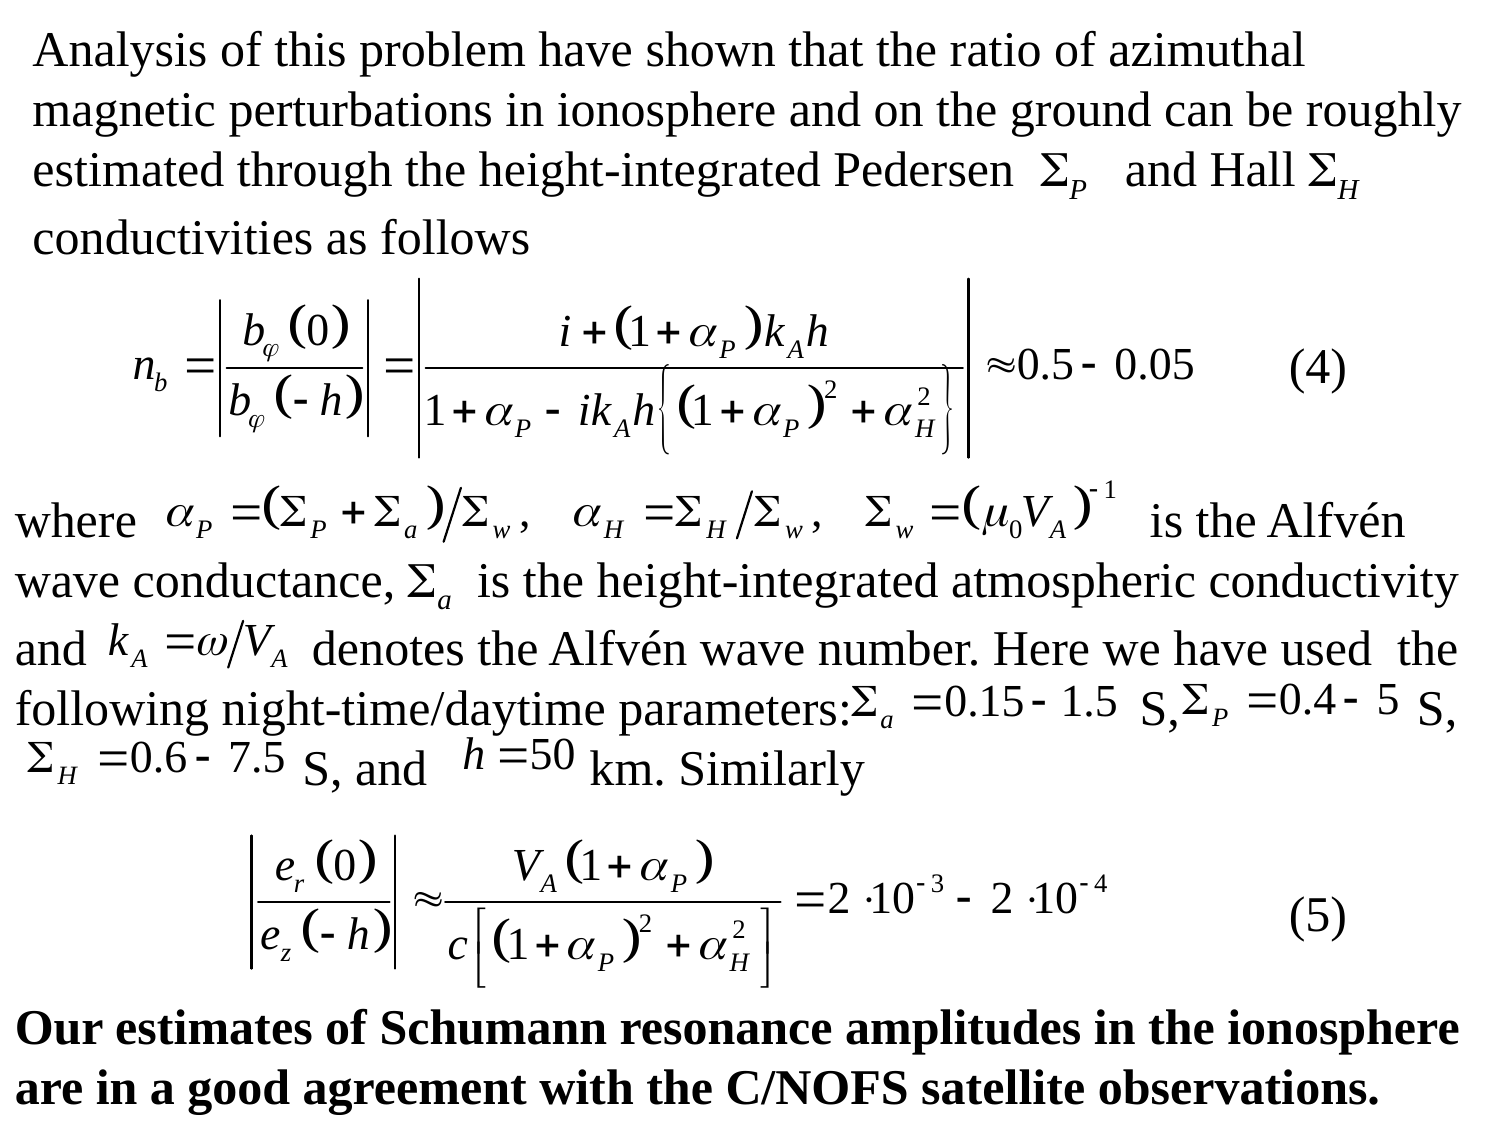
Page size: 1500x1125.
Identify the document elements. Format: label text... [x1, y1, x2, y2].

text_box (4) [1274, 326, 1387, 401]
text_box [241, 825, 1118, 998]
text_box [100, 609, 301, 677]
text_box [1174, 668, 1409, 736]
text_box (5) [1274, 873, 1387, 949]
text_box where is the Alfvén wave conductance, a is the height-integrated atmospheric conductivity and denotes the Alfvén wave number. Here we have used the following night-time/daytime parameters: S, S, S, and km. Similarly [0, 479, 1483, 803]
text_box Analysis of this problem have shown that the ratio of azimuthal magnetic perturbations in ionosphere and on the ground can be roughly estimated through the height-integrated Pedersen P and Hall H conductivities as follows [17, 9, 1500, 273]
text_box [20, 726, 292, 794]
text_box Our estimates of Schumann resonance amplitudes in the ionosphere are in a good agreement with the C/NOFS satellite observations. [0, 987, 1483, 1123]
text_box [454, 727, 585, 783]
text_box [844, 670, 1124, 738]
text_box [159, 467, 1123, 552]
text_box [124, 266, 1205, 468]
